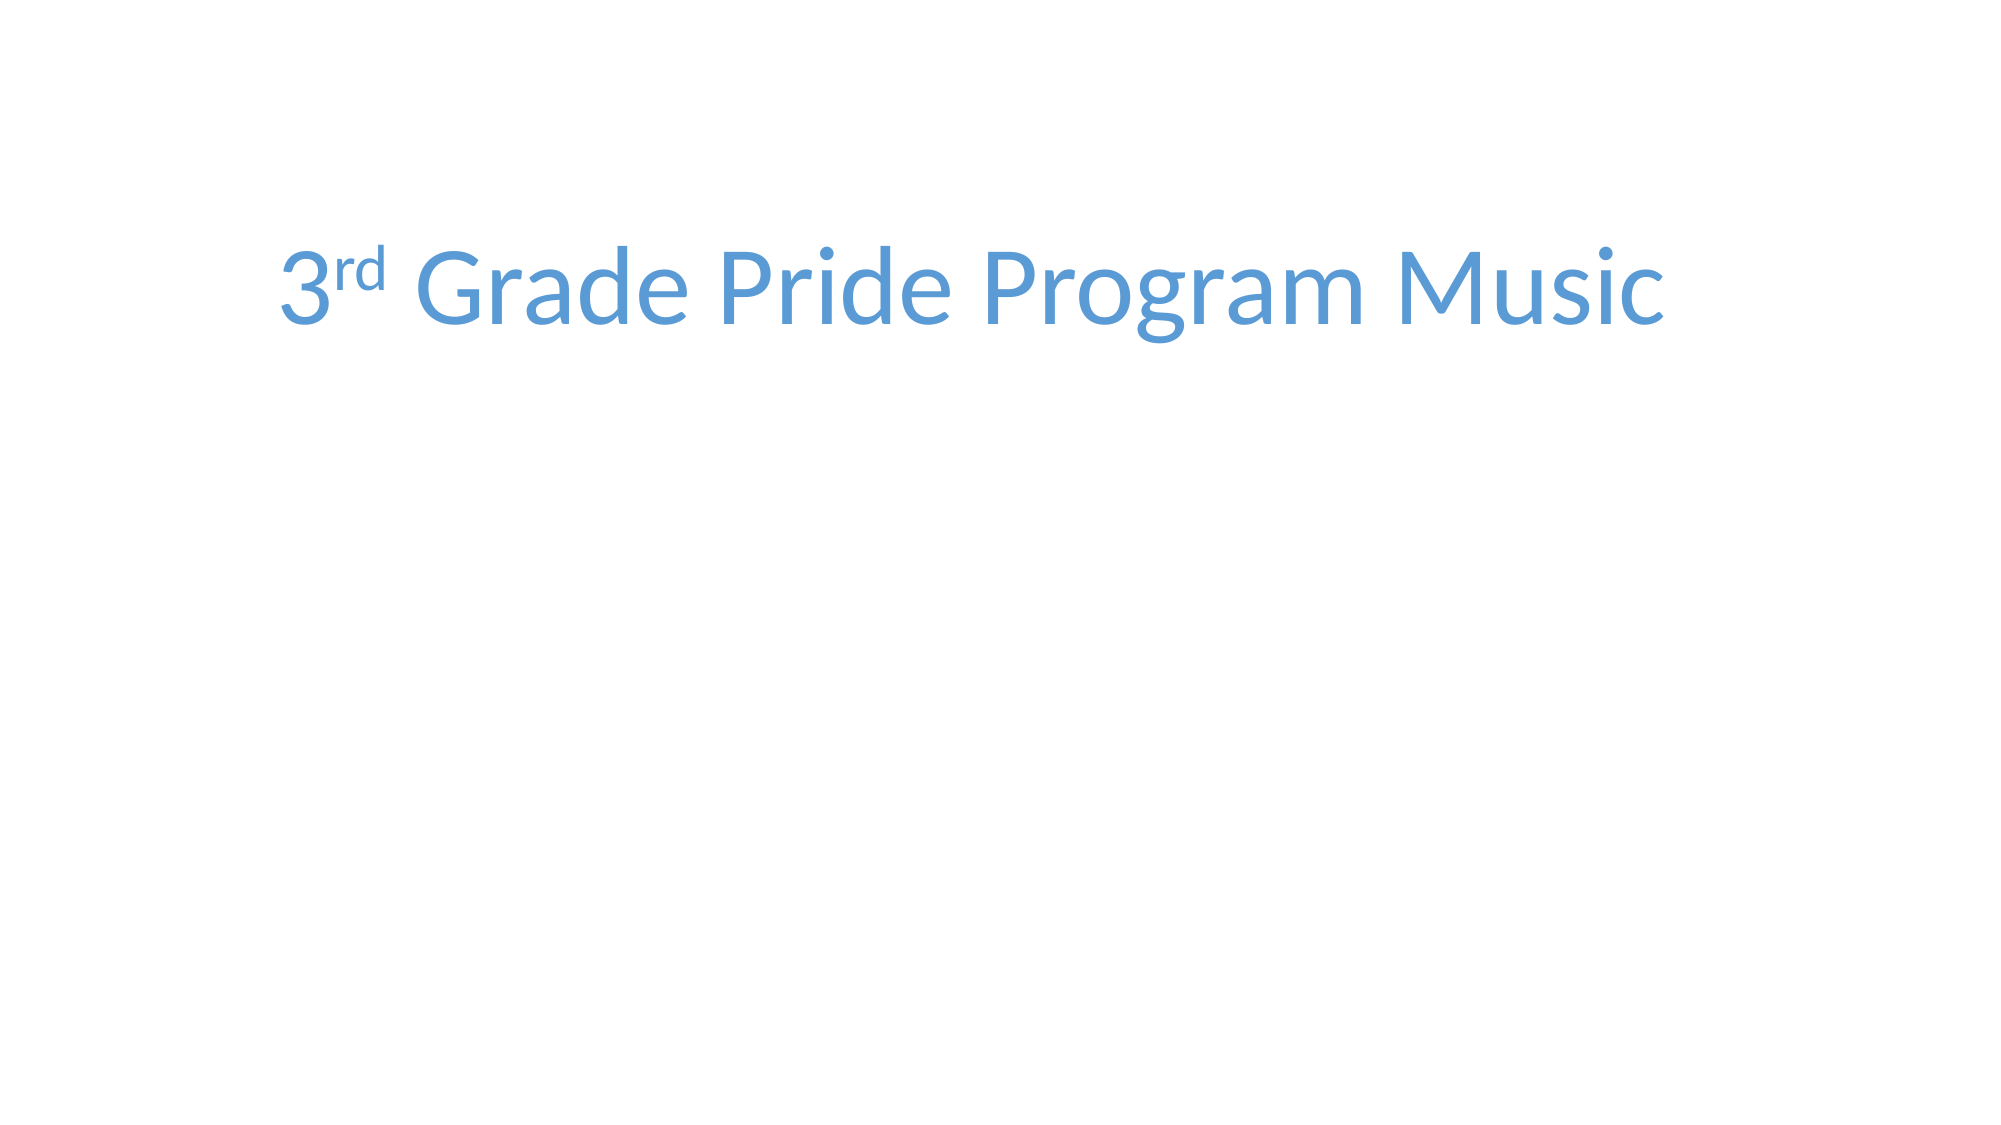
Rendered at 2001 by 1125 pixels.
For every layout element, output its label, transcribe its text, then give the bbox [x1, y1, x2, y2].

text_box 3rd Grade Pride Program Music [261, 204, 1683, 355]
